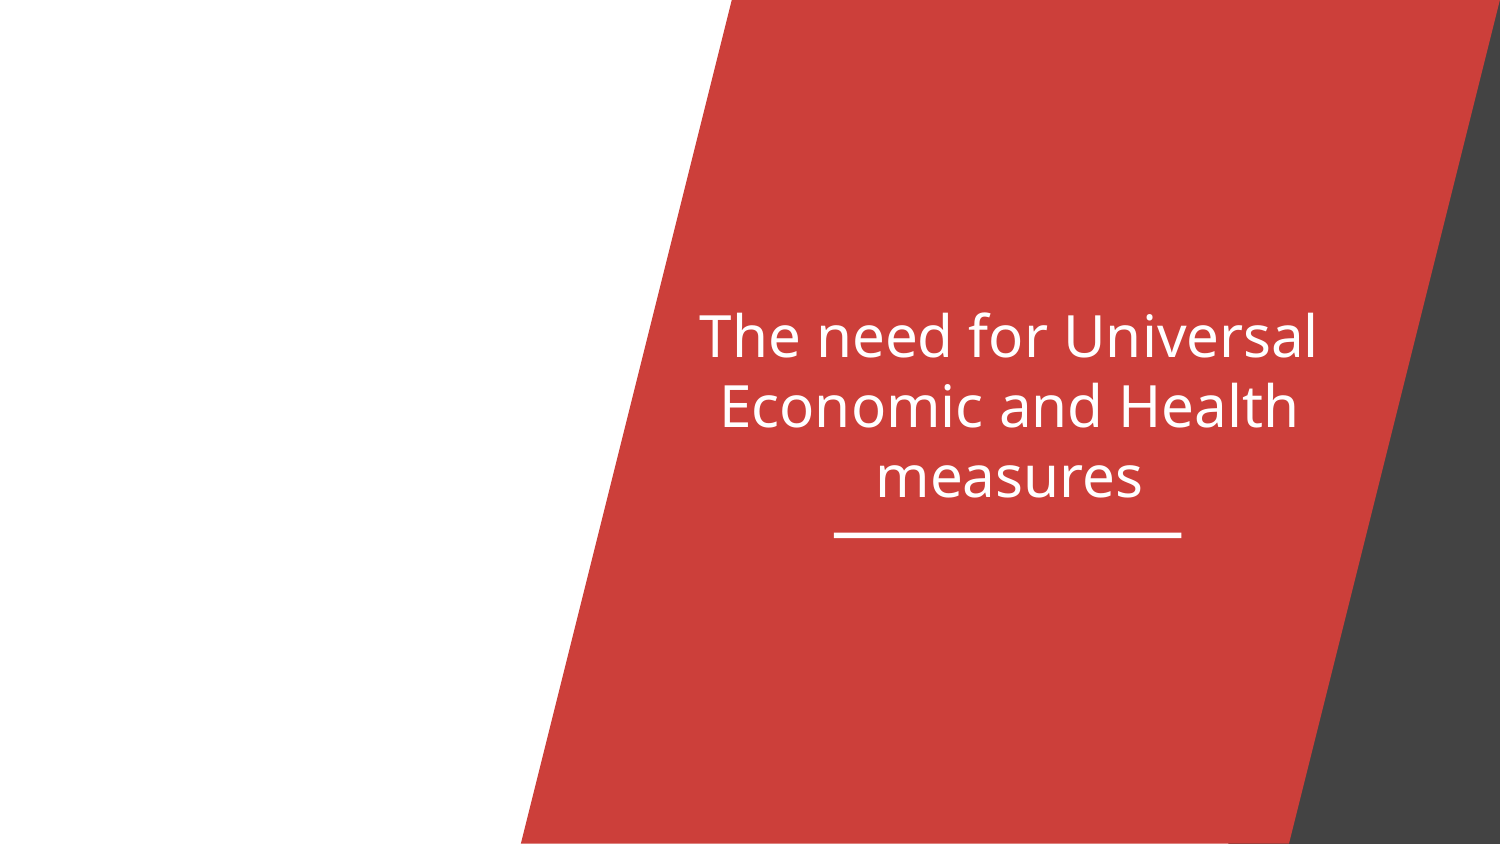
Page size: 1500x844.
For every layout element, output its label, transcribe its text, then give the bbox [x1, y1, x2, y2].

title The need for Universal Economic and Health measures [651, 281, 1368, 528]
